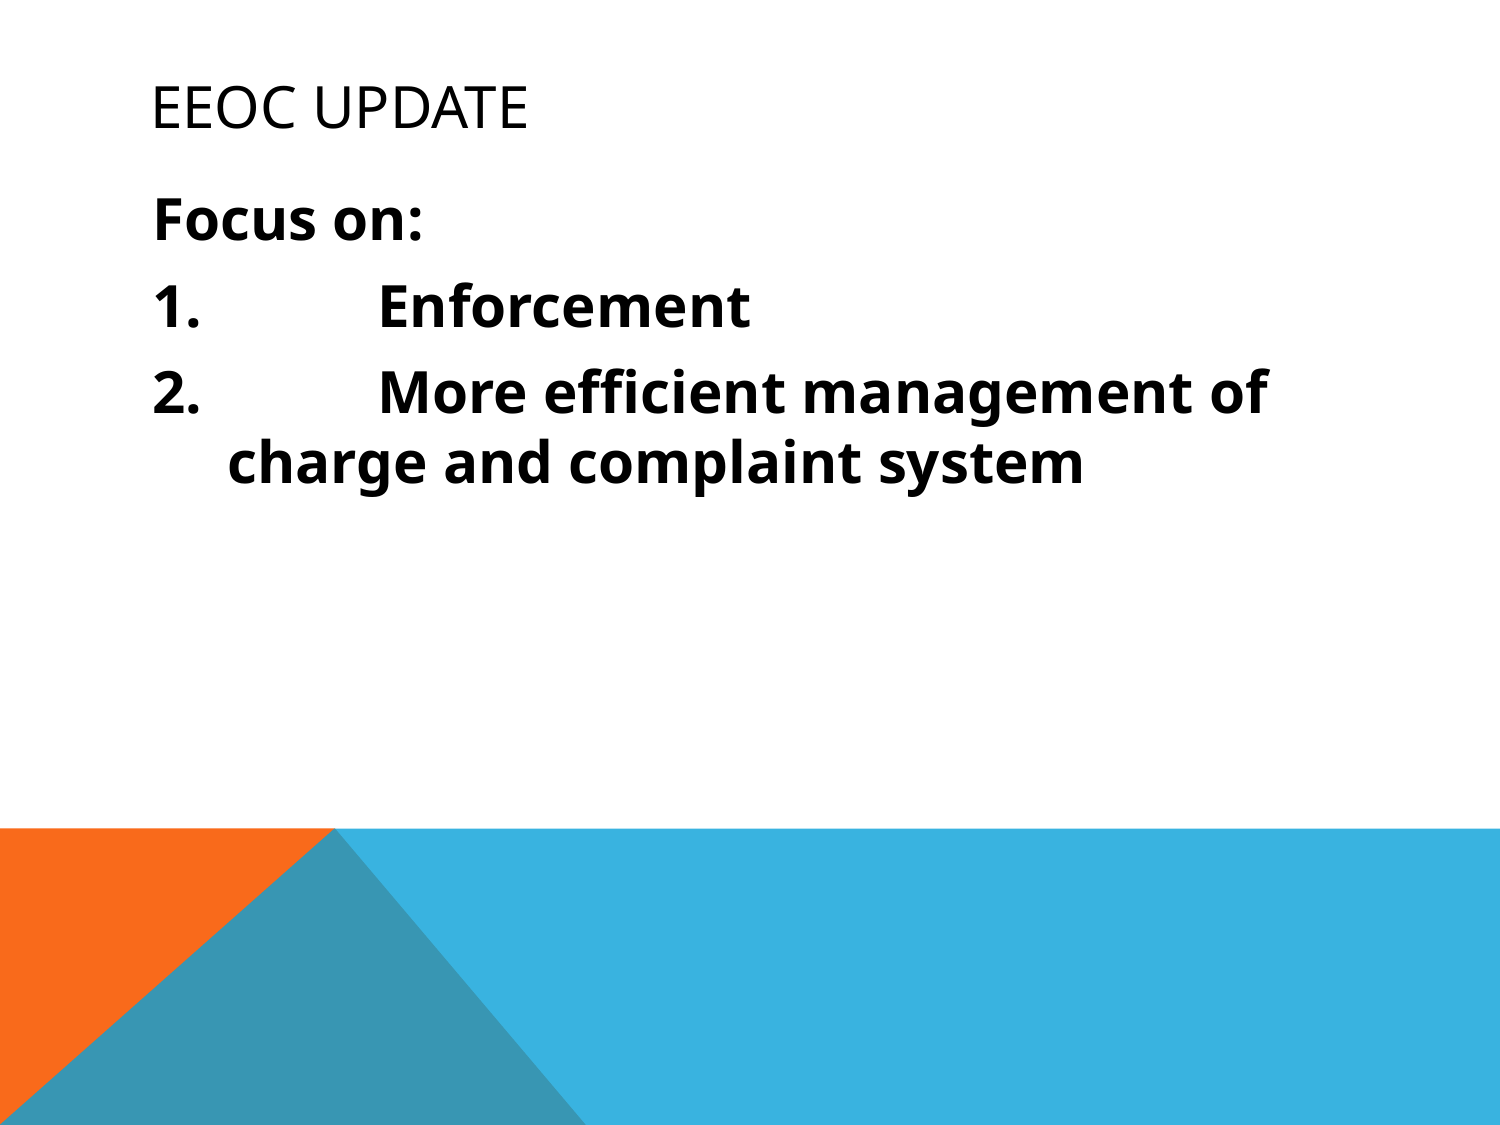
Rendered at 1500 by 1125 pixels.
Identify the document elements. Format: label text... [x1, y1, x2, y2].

title EEOC Update [135, 60, 1369, 150]
list Focus on: Enforcement More efficient management of charge and complaint system [137, 174, 1372, 763]
